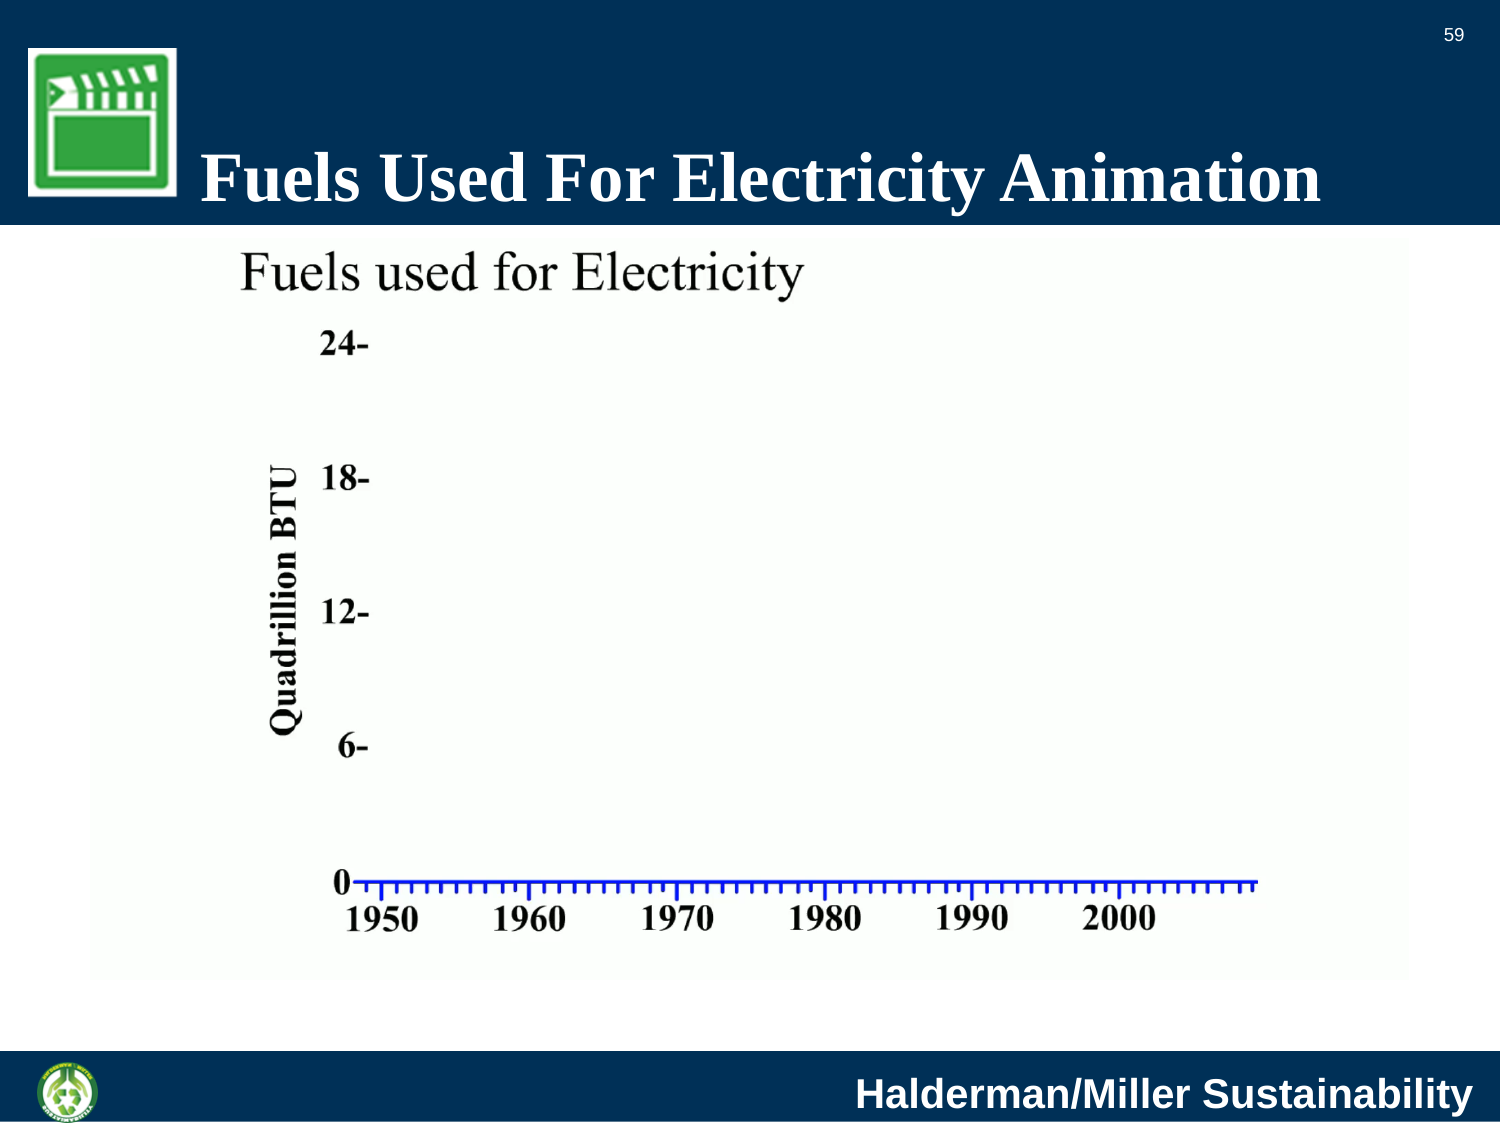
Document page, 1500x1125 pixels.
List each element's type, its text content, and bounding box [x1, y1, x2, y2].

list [89, 237, 1411, 981]
picture [37, 1062, 98, 1123]
title Fuels Used For Electricity Animation [200, 35, 1363, 216]
slide_number 59 [1389, 18, 1480, 49]
picture [28, 48, 179, 199]
